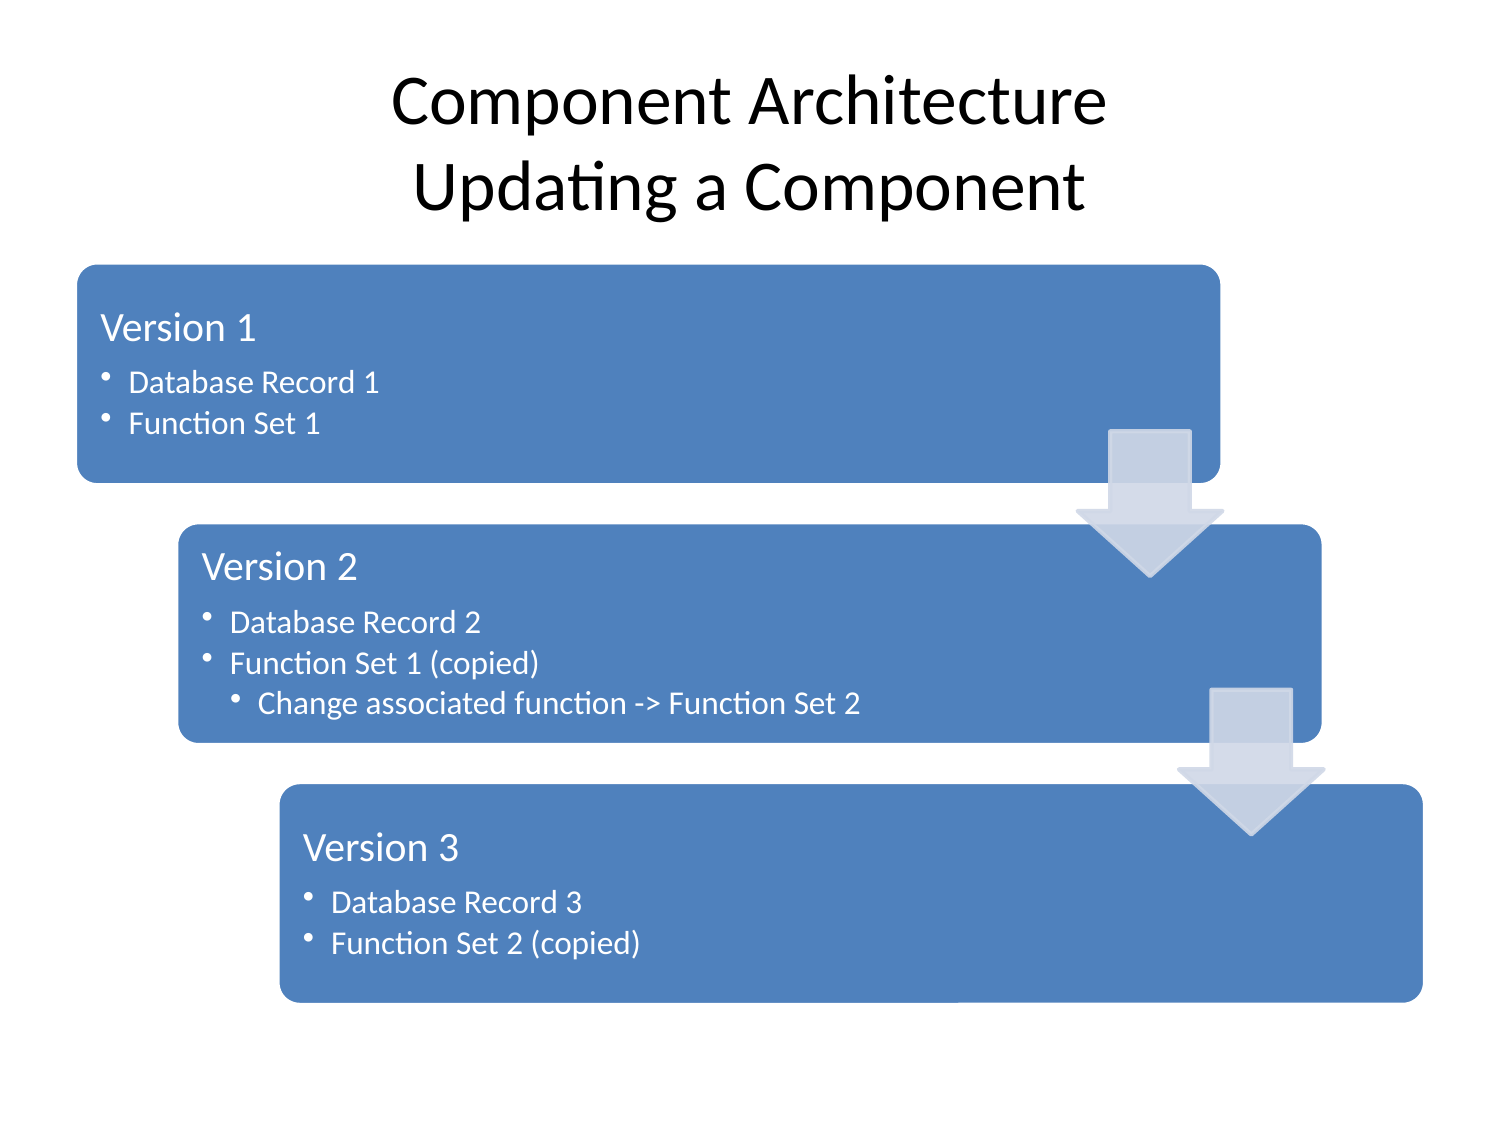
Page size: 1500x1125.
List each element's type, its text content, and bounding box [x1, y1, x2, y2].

title Component Architecture Updating a Component [75, 45, 1425, 233]
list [74, 262, 1426, 1006]
